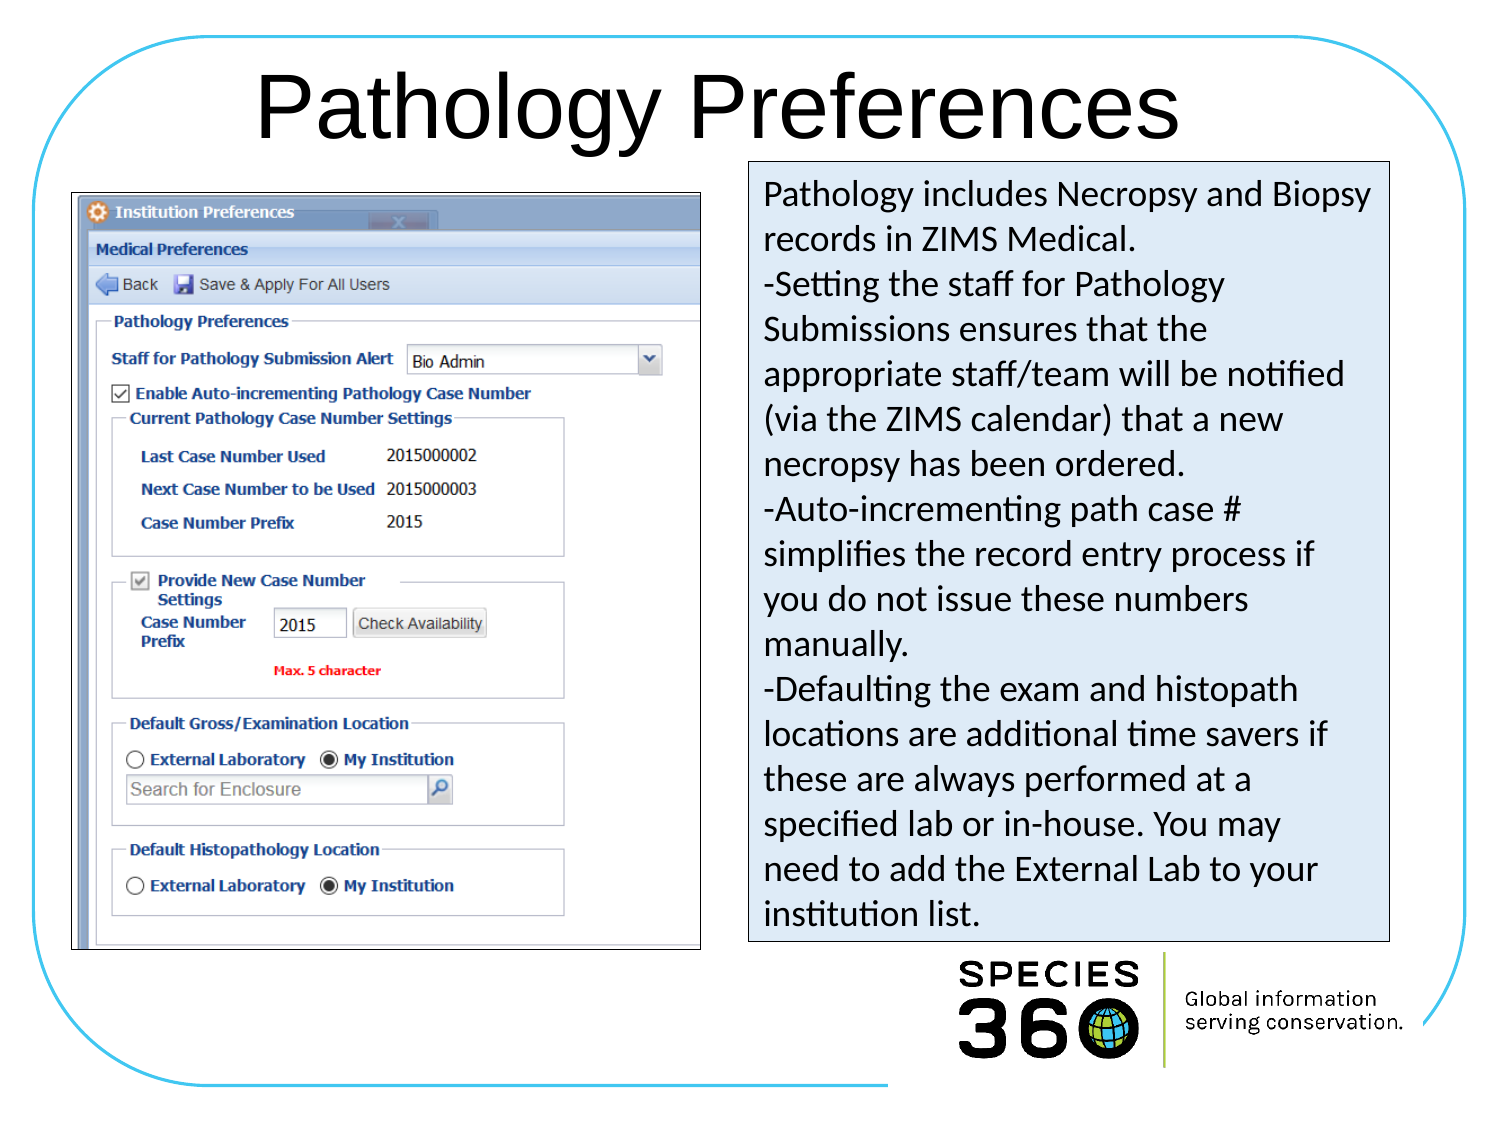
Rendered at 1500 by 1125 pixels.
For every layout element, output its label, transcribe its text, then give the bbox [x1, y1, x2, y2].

text_box Pathology includes Necropsy and Biopsy records in ZIMS Medical. -Setting the staff for Pathology Submissions ensures that the appropriate staff/team will be notified (via the ZIMS calendar) that a new necropsy has been ordered. -Auto-incrementing path case # simplifies the record entry process if you do not issue these numbers manually. -Defaulting the exam and histopath locations are additional time savers if these are always performed at a specified lab or in-house. You may need to add the External Lab to your institution list. [748, 161, 1390, 942]
title Pathology Preferences [71, 0, 1366, 218]
picture [954, 944, 1407, 1075]
picture [71, 192, 701, 950]
